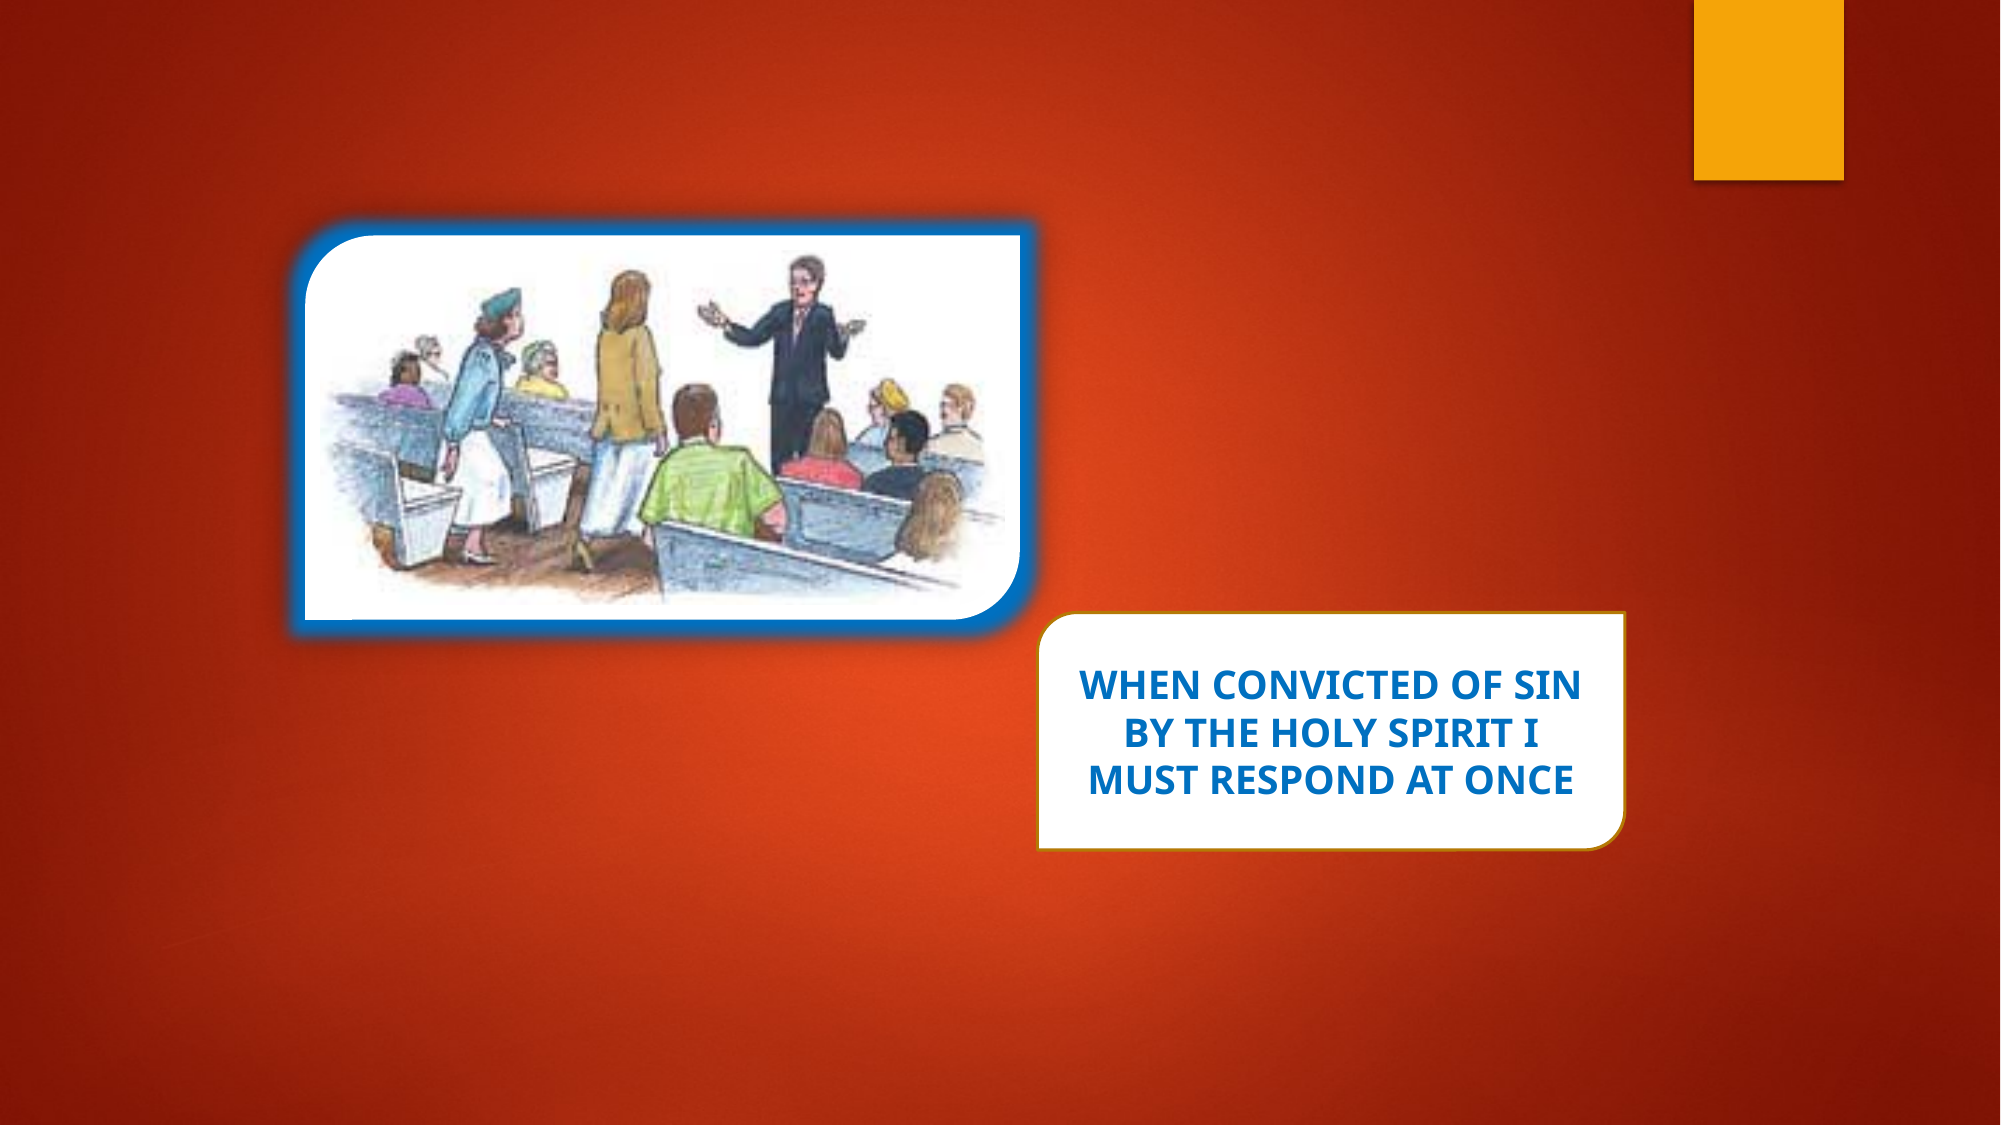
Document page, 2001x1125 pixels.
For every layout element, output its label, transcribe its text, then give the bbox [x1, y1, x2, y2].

text_box WHEN CONVICTED OF SIN BY THE HOLY SPIRIT I MUST RESPOND AT ONCE [1035, 610, 1627, 852]
picture [0, 0, 2001, 1125]
